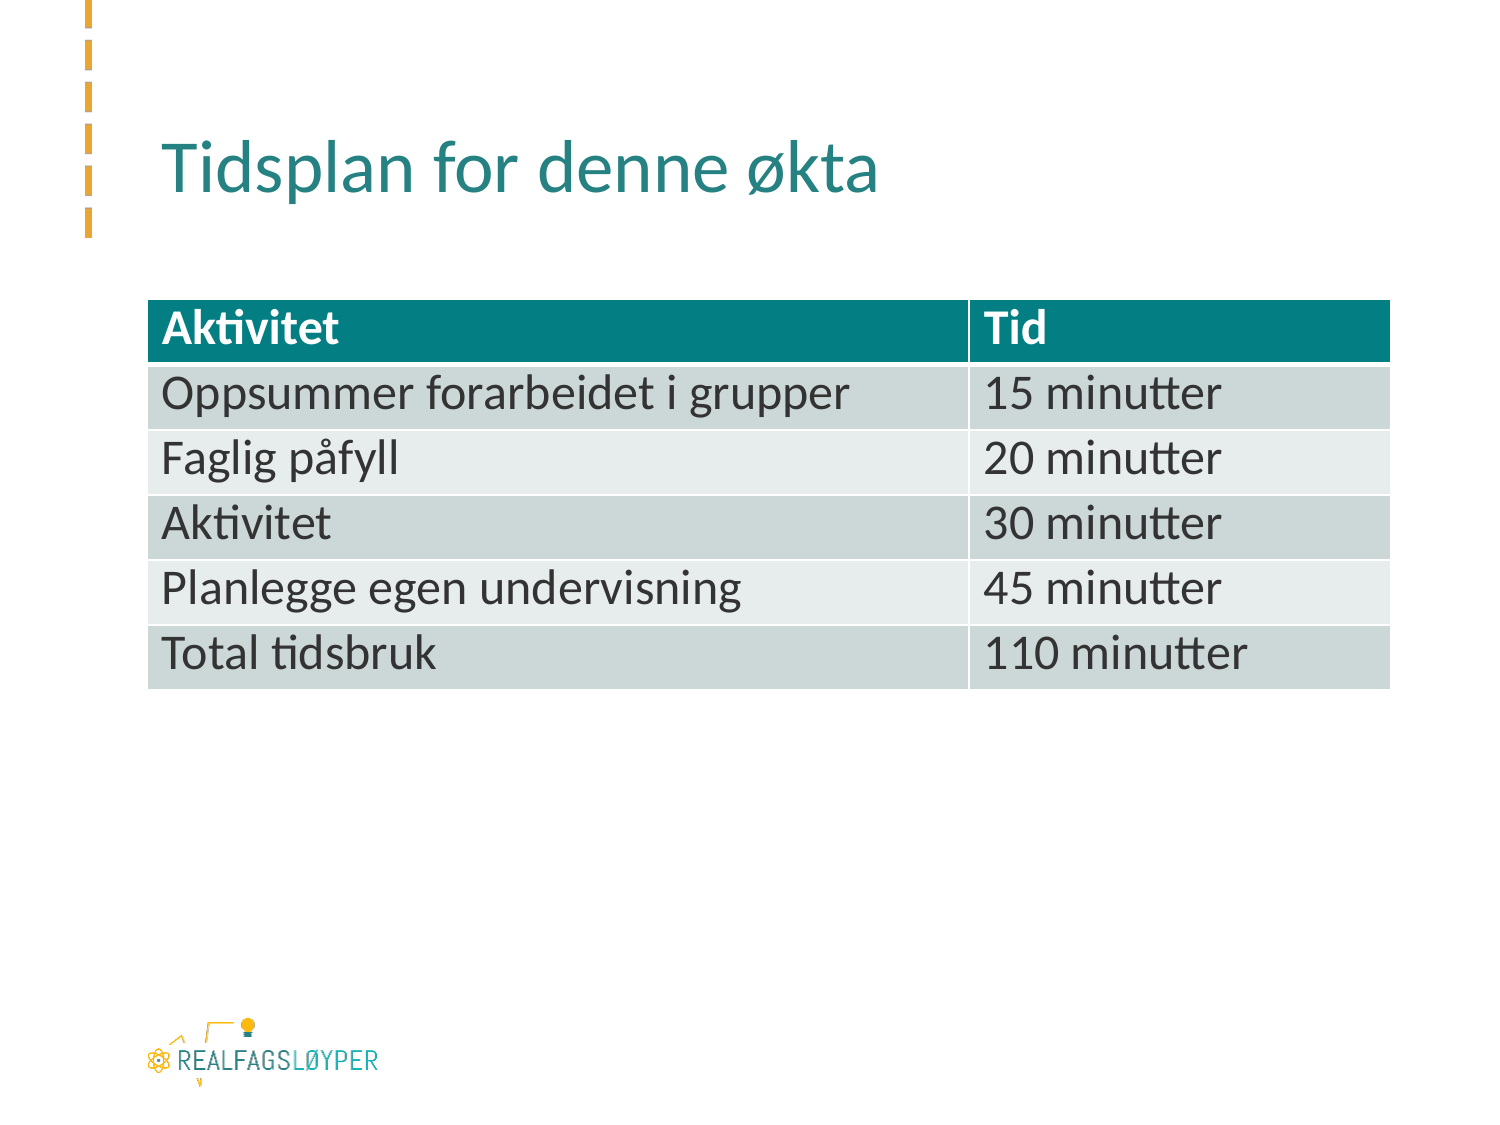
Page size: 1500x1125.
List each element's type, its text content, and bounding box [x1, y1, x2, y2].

table_cell 15 minutter [970, 367, 1390, 429]
table_header Aktivitet [148, 300, 968, 362]
table_cell Faglig påfyll [148, 431, 968, 494]
table_cell 20 minutter [970, 431, 1390, 494]
table_cell Oppsummer forarbeidet i grupper [148, 367, 968, 429]
title Tidsplan for denne økta [146, 59, 1391, 278]
table_header Tid [970, 300, 1390, 362]
table_cell 30 minutter [970, 496, 1390, 559]
table_cell Aktivitet [148, 496, 968, 559]
table_cell 110 minutter [970, 626, 1390, 689]
table_cell Planlegge egen undervisning [148, 561, 968, 624]
table_cell 45 minutter [970, 561, 1390, 624]
picture [85, 0, 92, 238]
table_cell Total tidsbruk [148, 626, 968, 689]
picture [146, 1018, 380, 1089]
